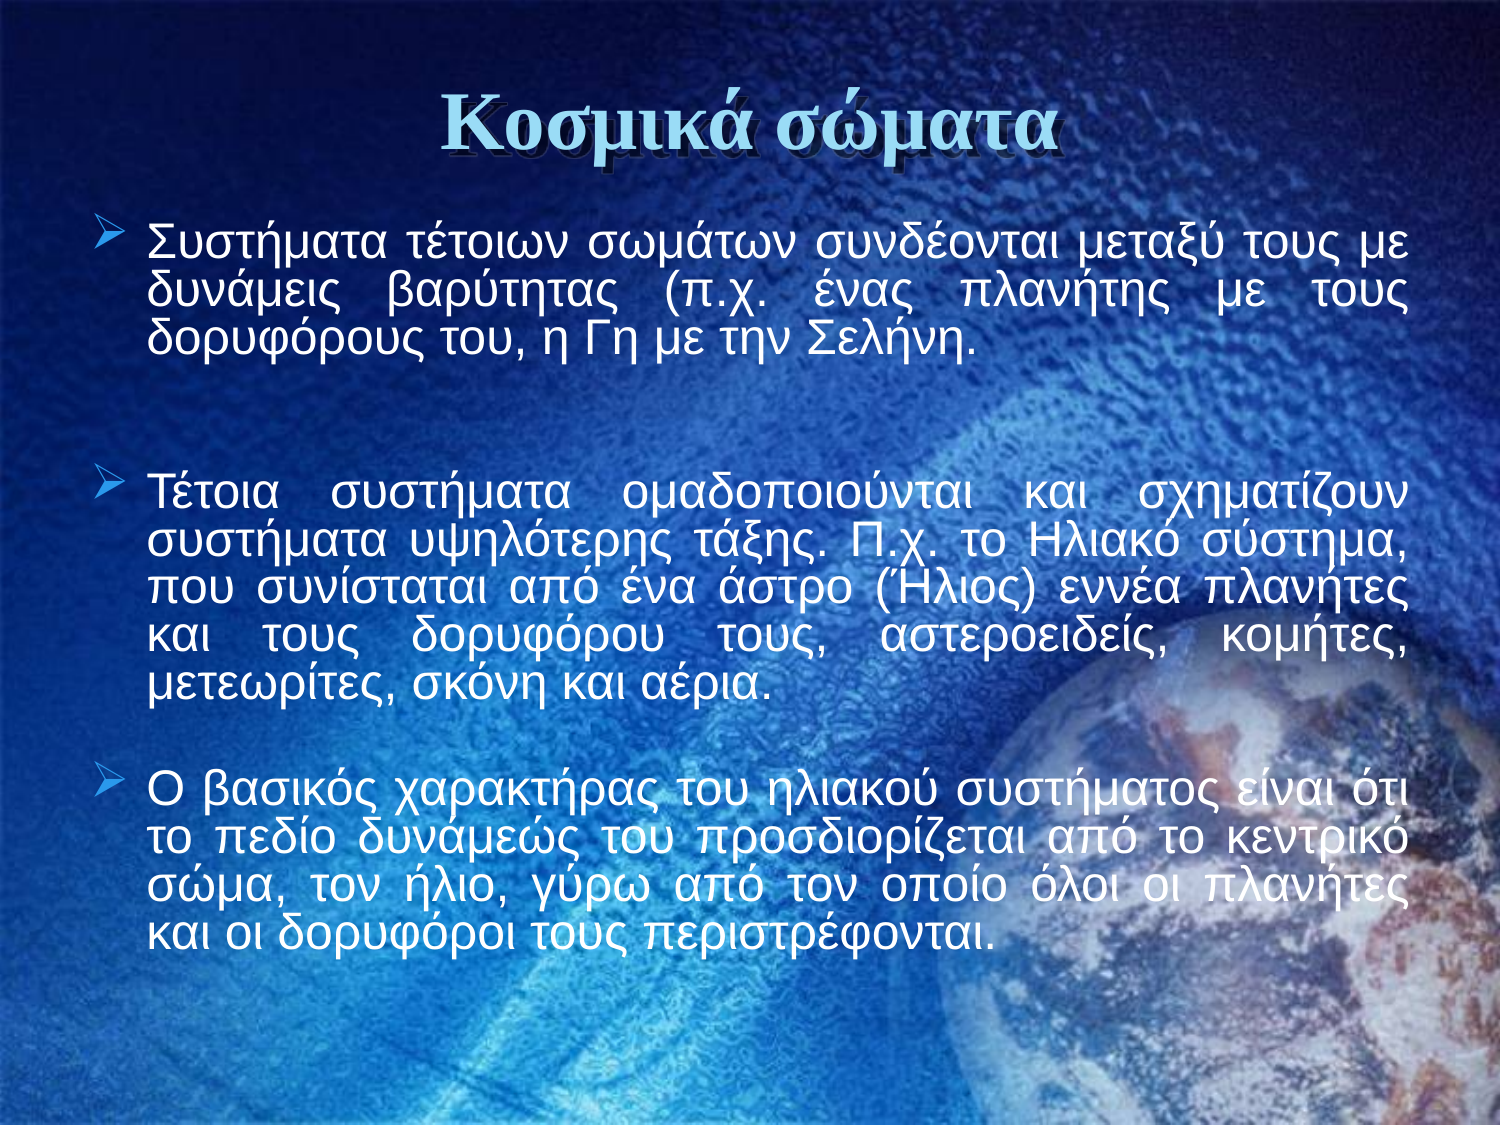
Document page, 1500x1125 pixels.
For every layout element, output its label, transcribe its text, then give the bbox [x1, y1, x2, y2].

list Συστήματα τέτοιων σωμάτων συνδέονται μεταξύ τους με δυνάμεις βαρύτητας (π.χ. ένας πλανήτης με τους δορυφόρους του, η Γη με την Σελήνη. Τέτοια συστήματα ομαδοποιούνται και σχηματίζουν συστήματα υψηλότερης τάξης. Π.χ. το Ηλιακό σύστημα, που συνίσταται από ένα άστρο (Ήλιος) εννέα πλανήτες και τους δορυφόρου τους, αστεροειδείς, κομήτες, μετεωρίτες, σκόνη και αέρια. Ο βασικός χαρακτήρας του ηλιακού συστήματος είναι ότι το πεδίο δυνάμεώς του προσδιορίζεται από το κεντρικό σώμα, τον ήλιο, γύρω από τον οποίο όλοι οι πλανήτες και οι δορυφόροι τους περιστρέφονται. [75, 212, 1425, 1005]
title Κοσμικά σώματα [75, 45, 1425, 188]
picture [0, 0, 1500, 1125]
